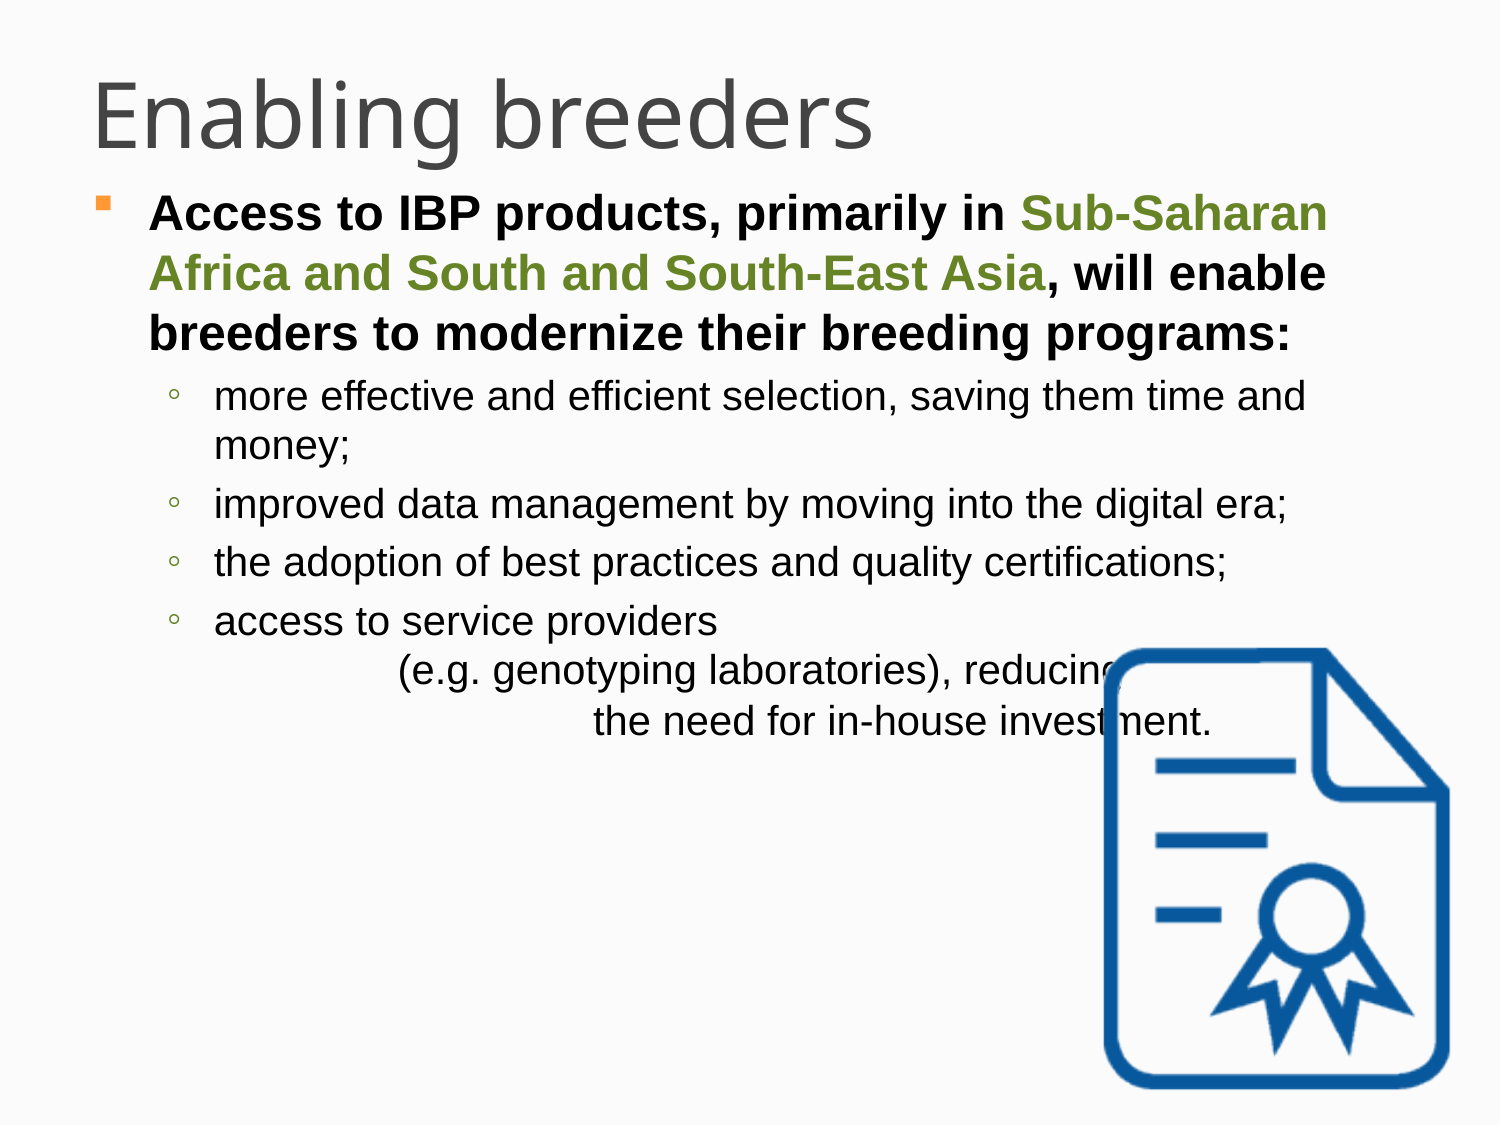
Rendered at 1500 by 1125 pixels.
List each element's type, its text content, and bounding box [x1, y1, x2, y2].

title Enabling breeders [74, 53, 1426, 170]
picture [1024, 562, 1487, 1125]
list Access to IBP products, primarily in Sub-Saharan Africa and South and South-East Asia, will enable breeders to modernize their breeding programs: more effective and efficient selection, saving them time and money; improved data management by moving into the digital era; the adoption of best practices and quality certifications; access to service providers (e.g. genotyping laboratories), reducing the need for in-house investment. [76, 172, 1428, 1013]
